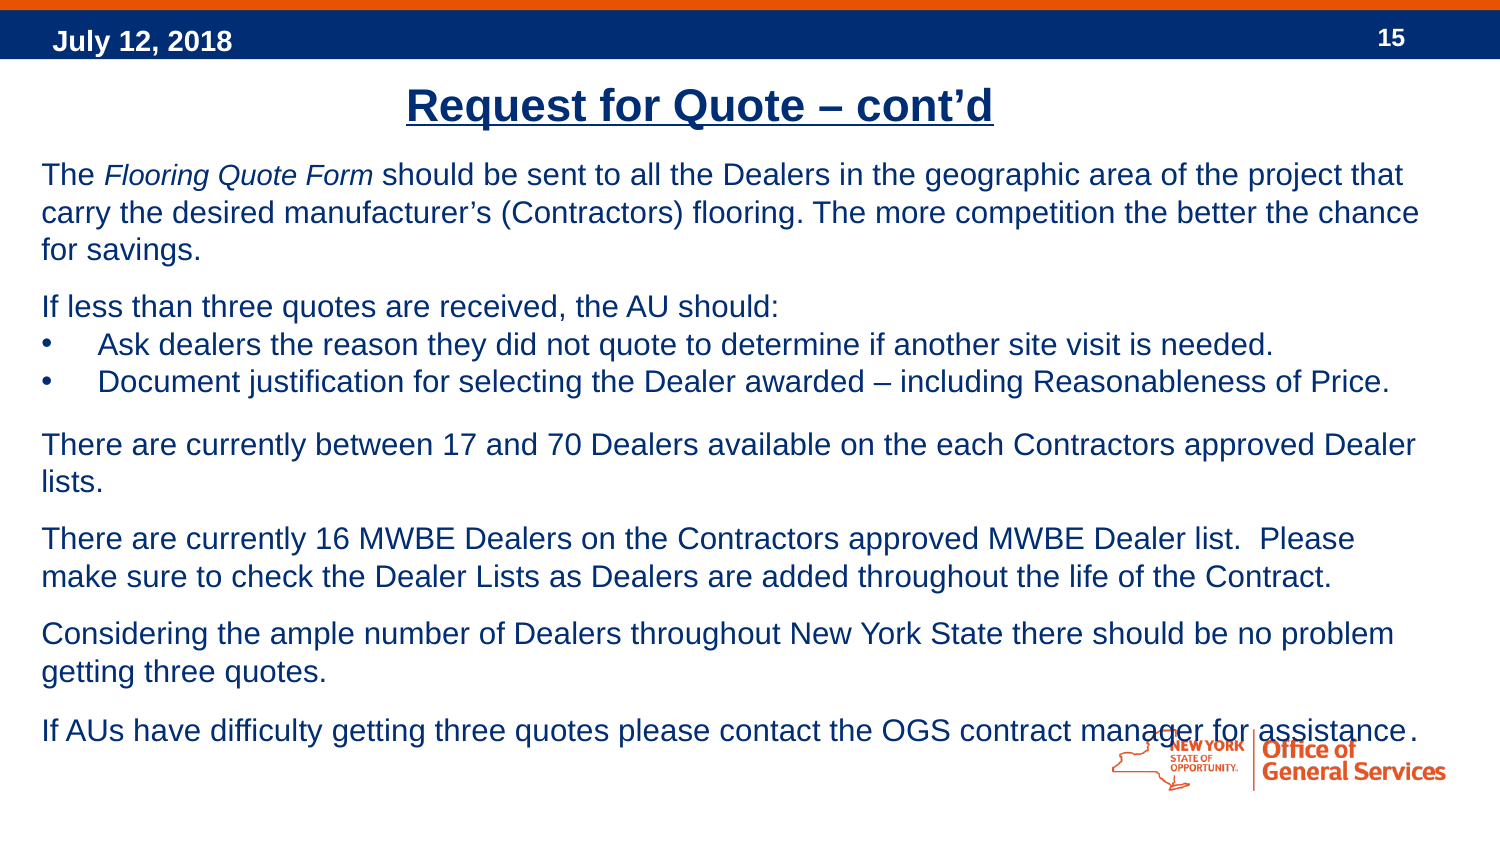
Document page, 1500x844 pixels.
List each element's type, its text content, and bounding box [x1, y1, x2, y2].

title Request for Quote – cont’d [24, 59, 1375, 147]
slide_number 15 [1362, 14, 1463, 60]
picture [1112, 747, 1446, 791]
list The Flooring Quote Form should be sent to all the Dealers in the geographic area of the project that carry the desired manufacturer’s (Contractors) flooring. The more competition the better the chance for savings. If less than three quotes are received, the AU should: Ask dealers the reason they did not quote to determine if another site visit is needed. Document justification for selecting the Dealer awarded – including Reasonableness of Price. There are currently between 17 and 70 Dealers available on the each Contractors approved Dealer lists. There are currently 16 MWBE Dealers on the Contractors approved MWBE Dealer list. Please make sure to check the Dealer Lists as Dealers are added throughout the life of the Contract. Considering the ample number of Dealers throughout New York State there should be no problem getting three quotes. If AUs have difficulty getting three quotes please contact the OGS contract manager for assistance. [26, 146, 1450, 747]
